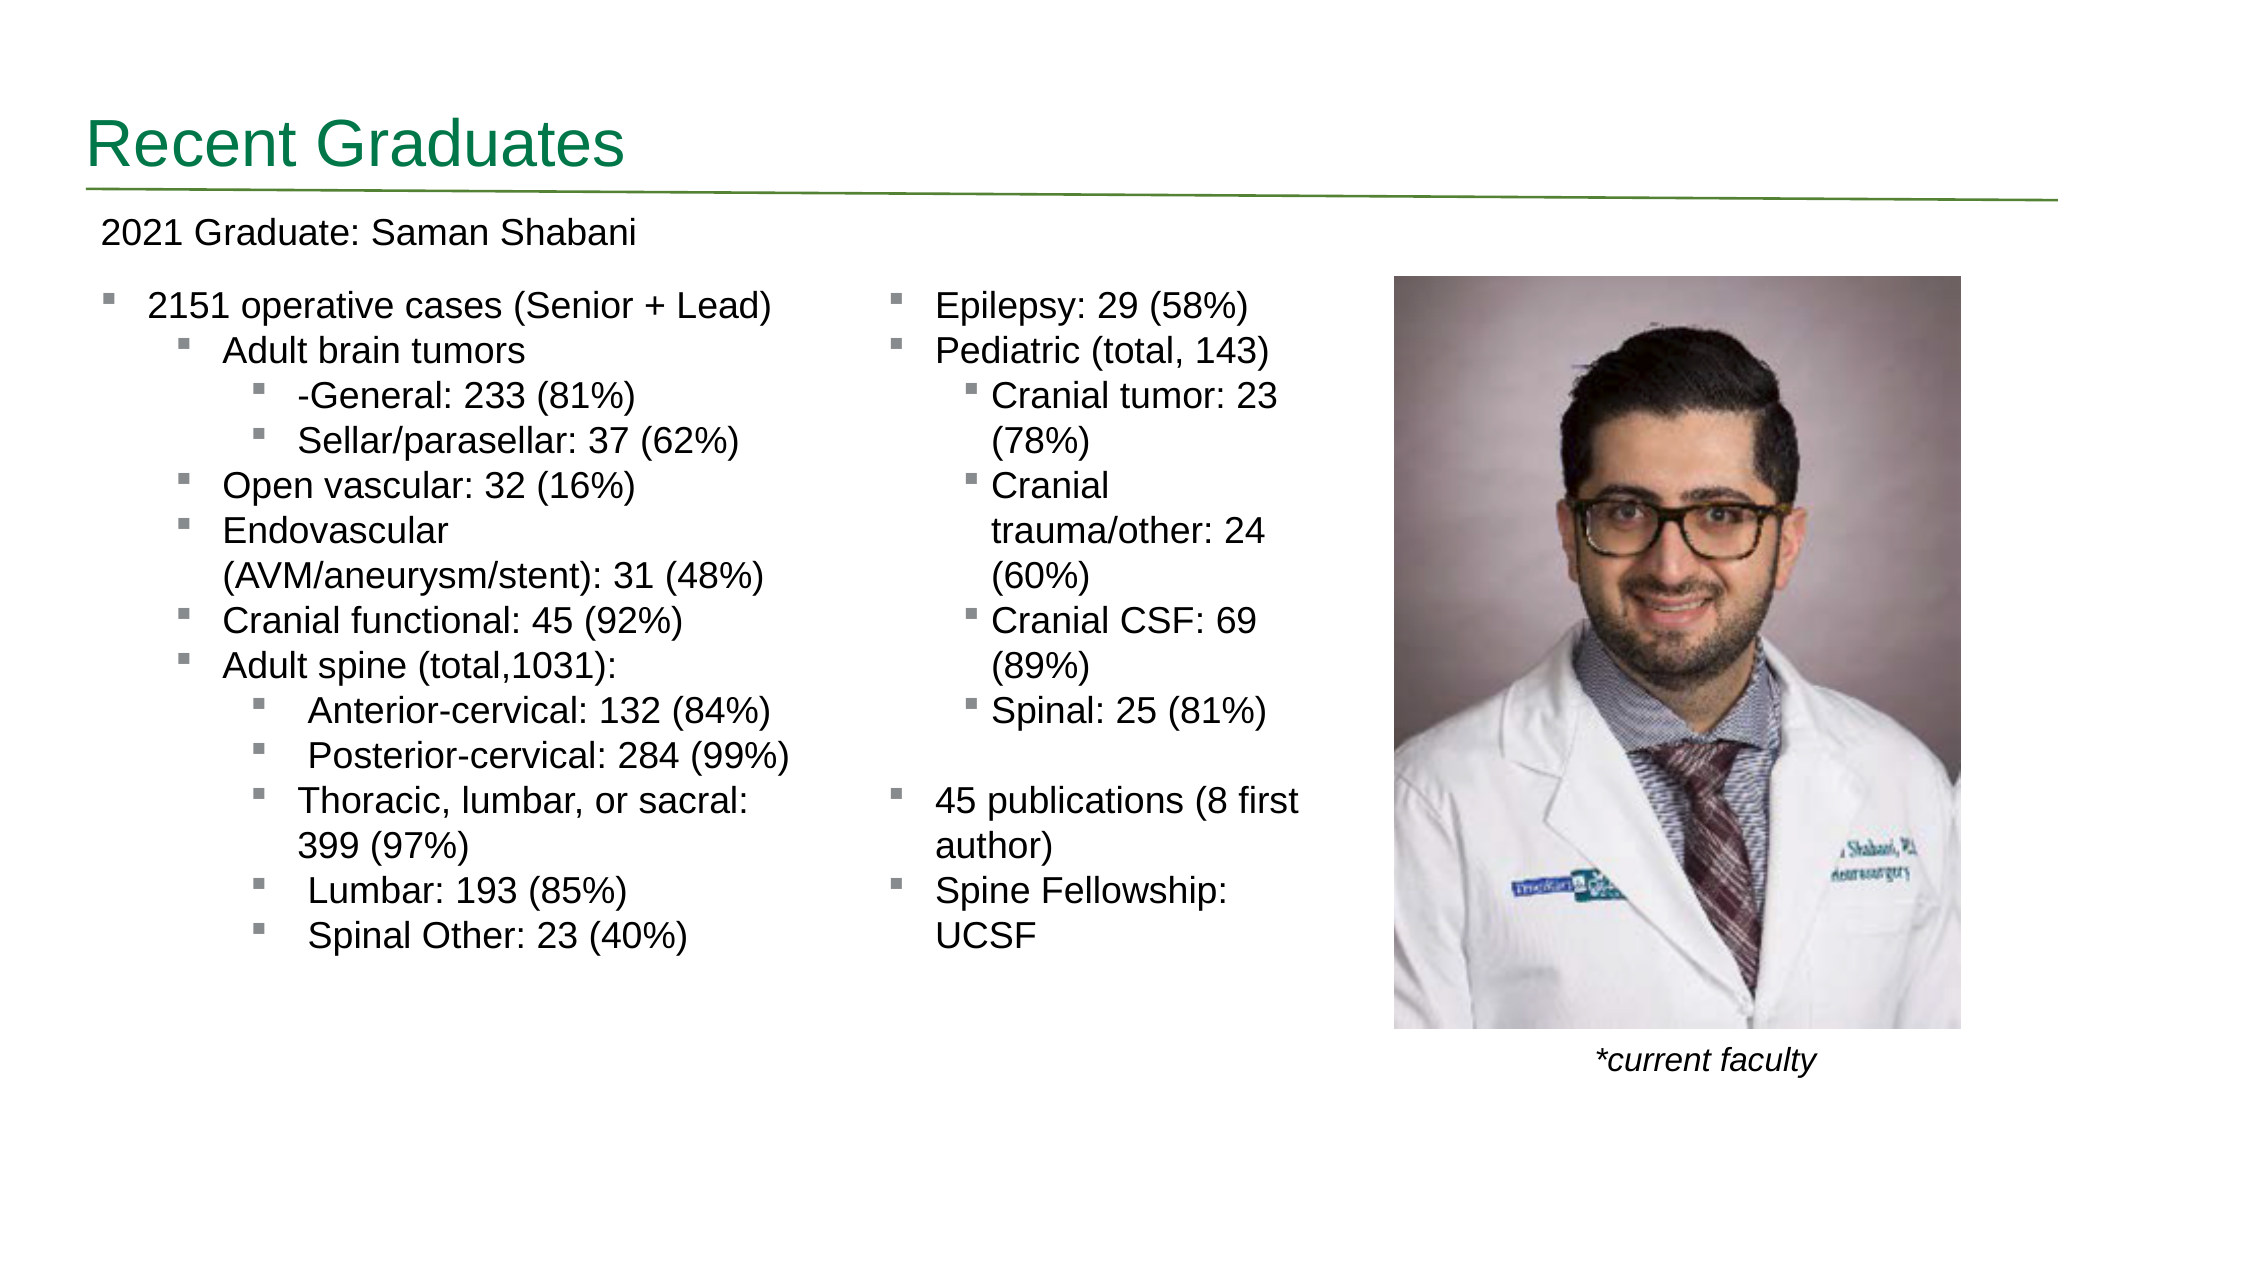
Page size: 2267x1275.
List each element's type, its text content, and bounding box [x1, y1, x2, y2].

picture [1394, 276, 1961, 1029]
text_box 2151 operative cases (Senior + Lead) Adult brain tumors -General: 233 (81%) Sellar/parasellar: 37 (62%) Open vascular: 32 (16%) Endovascular (AVM/aneurysm/stent): 31 (48%) Cranial functional: 45 (92%) Adult spine (total,1031): Anterior-cervical: 132 (84%) Posterior-cervical: 284 (99%) Thoracic, lumbar, or sacral: 399 (97%) Lumbar: 193 (85%) Spinal Other: 23 (40%) [85, 274, 815, 1099]
text_box 2021 Graduate: Saman Shabani [85, 201, 1065, 260]
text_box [85, 188, 2058, 201]
text_box Epilepsy: 29 (58%) Pediatric (total, 143) Cranial tumor: 23 (78%) Cranial trauma/other: 24 (60%) Cranial CSF: 69 (89%) Spinal: 25 (81%) 45 publications (8 first author) Spine Fellowship: UCSF [798, 274, 1321, 964]
text_box *current faculty [1579, 1030, 2161, 1086]
text_box Recent Graduates [85, 87, 1324, 181]
